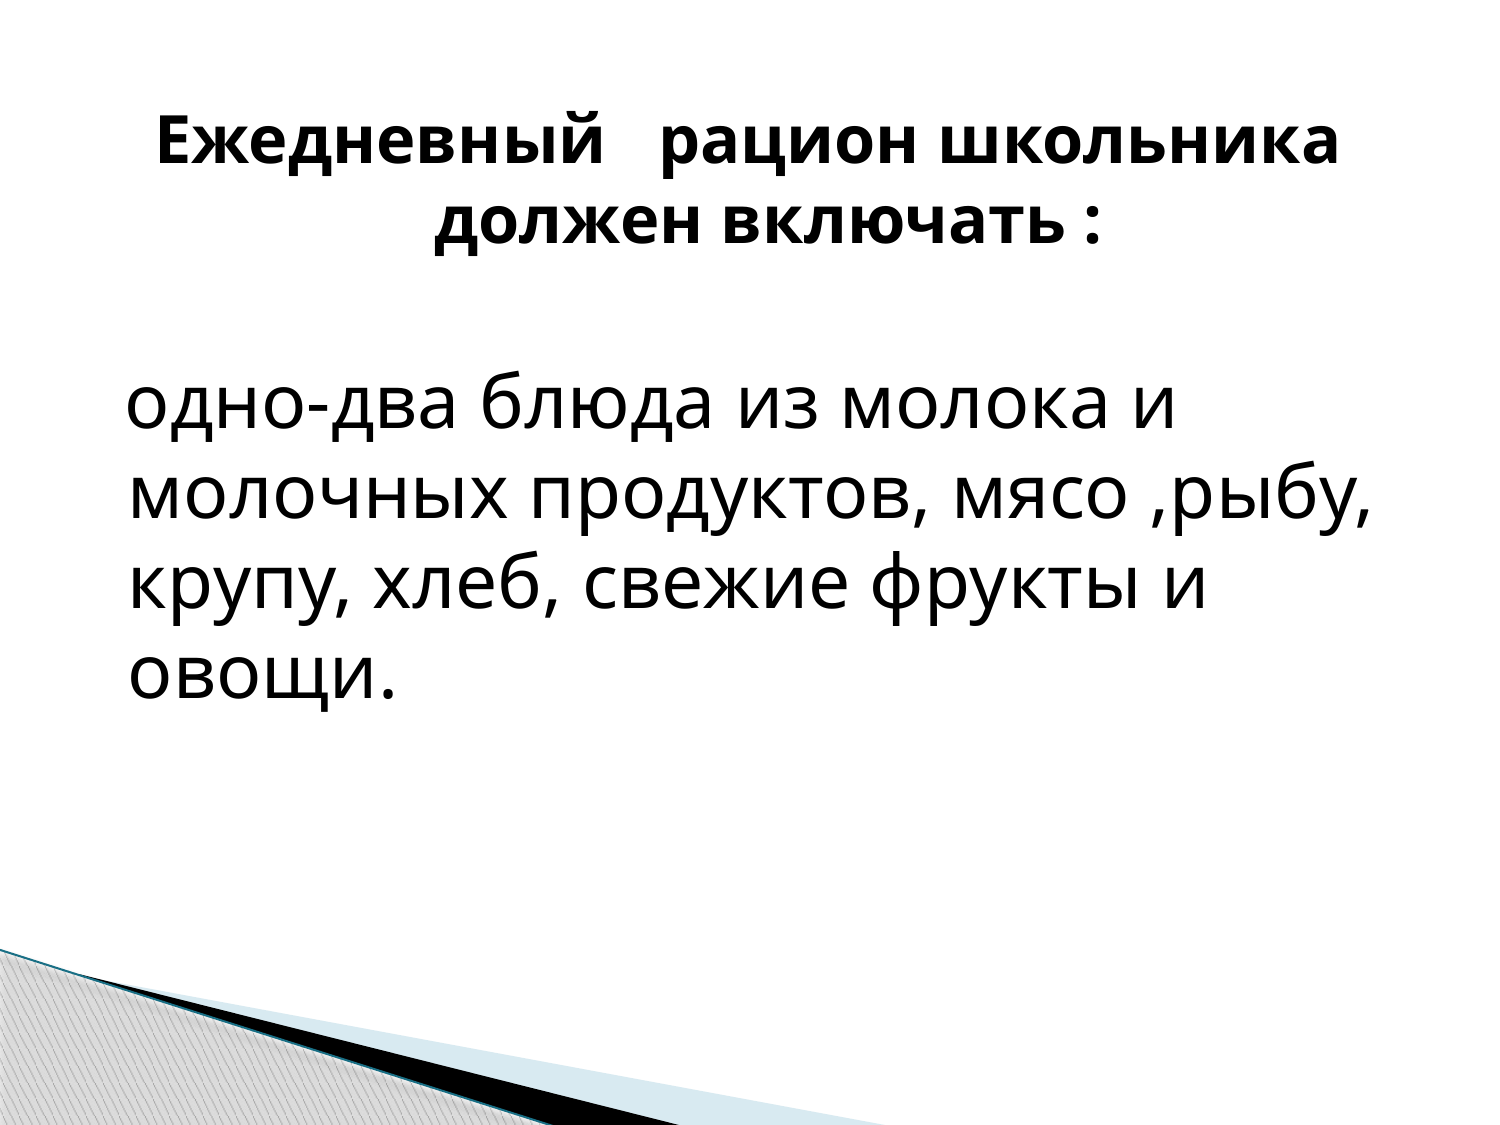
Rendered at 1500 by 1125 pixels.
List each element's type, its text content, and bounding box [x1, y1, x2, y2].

list Ежедневный рацион школьника должен включать : одно-два блюда из молока и молочных продуктов, мясо ,рыбу, крупу, хлеб, свежие фрукты и овощи. [53, 90, 1425, 986]
